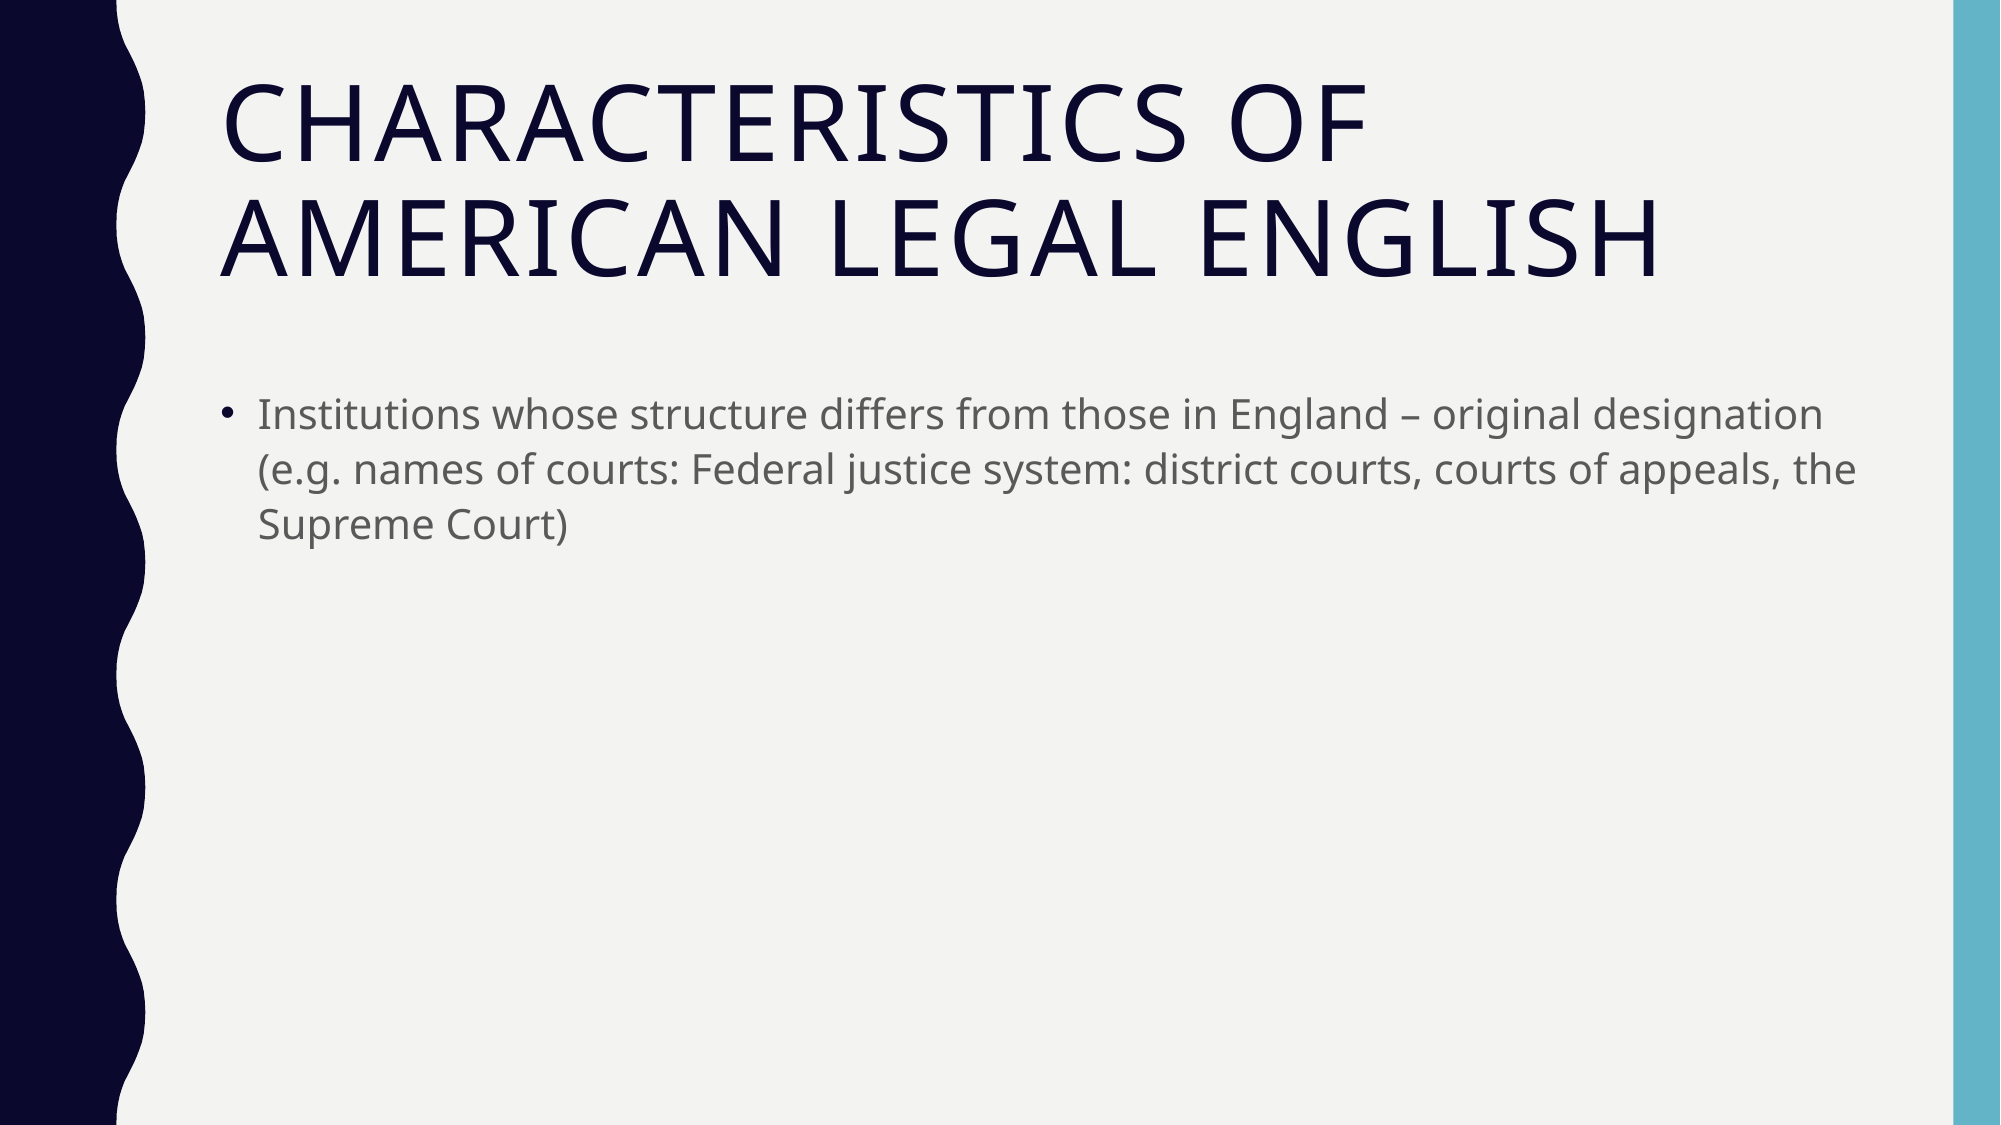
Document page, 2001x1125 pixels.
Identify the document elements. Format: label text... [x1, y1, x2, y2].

title Characteristics of American legal English [205, 62, 1875, 308]
list Institutions whose structure differs from those in England – original designation (e.g. names of courts: Federal justice system: district courts, courts of appeals, the Supreme Court) [205, 375, 1875, 965]
